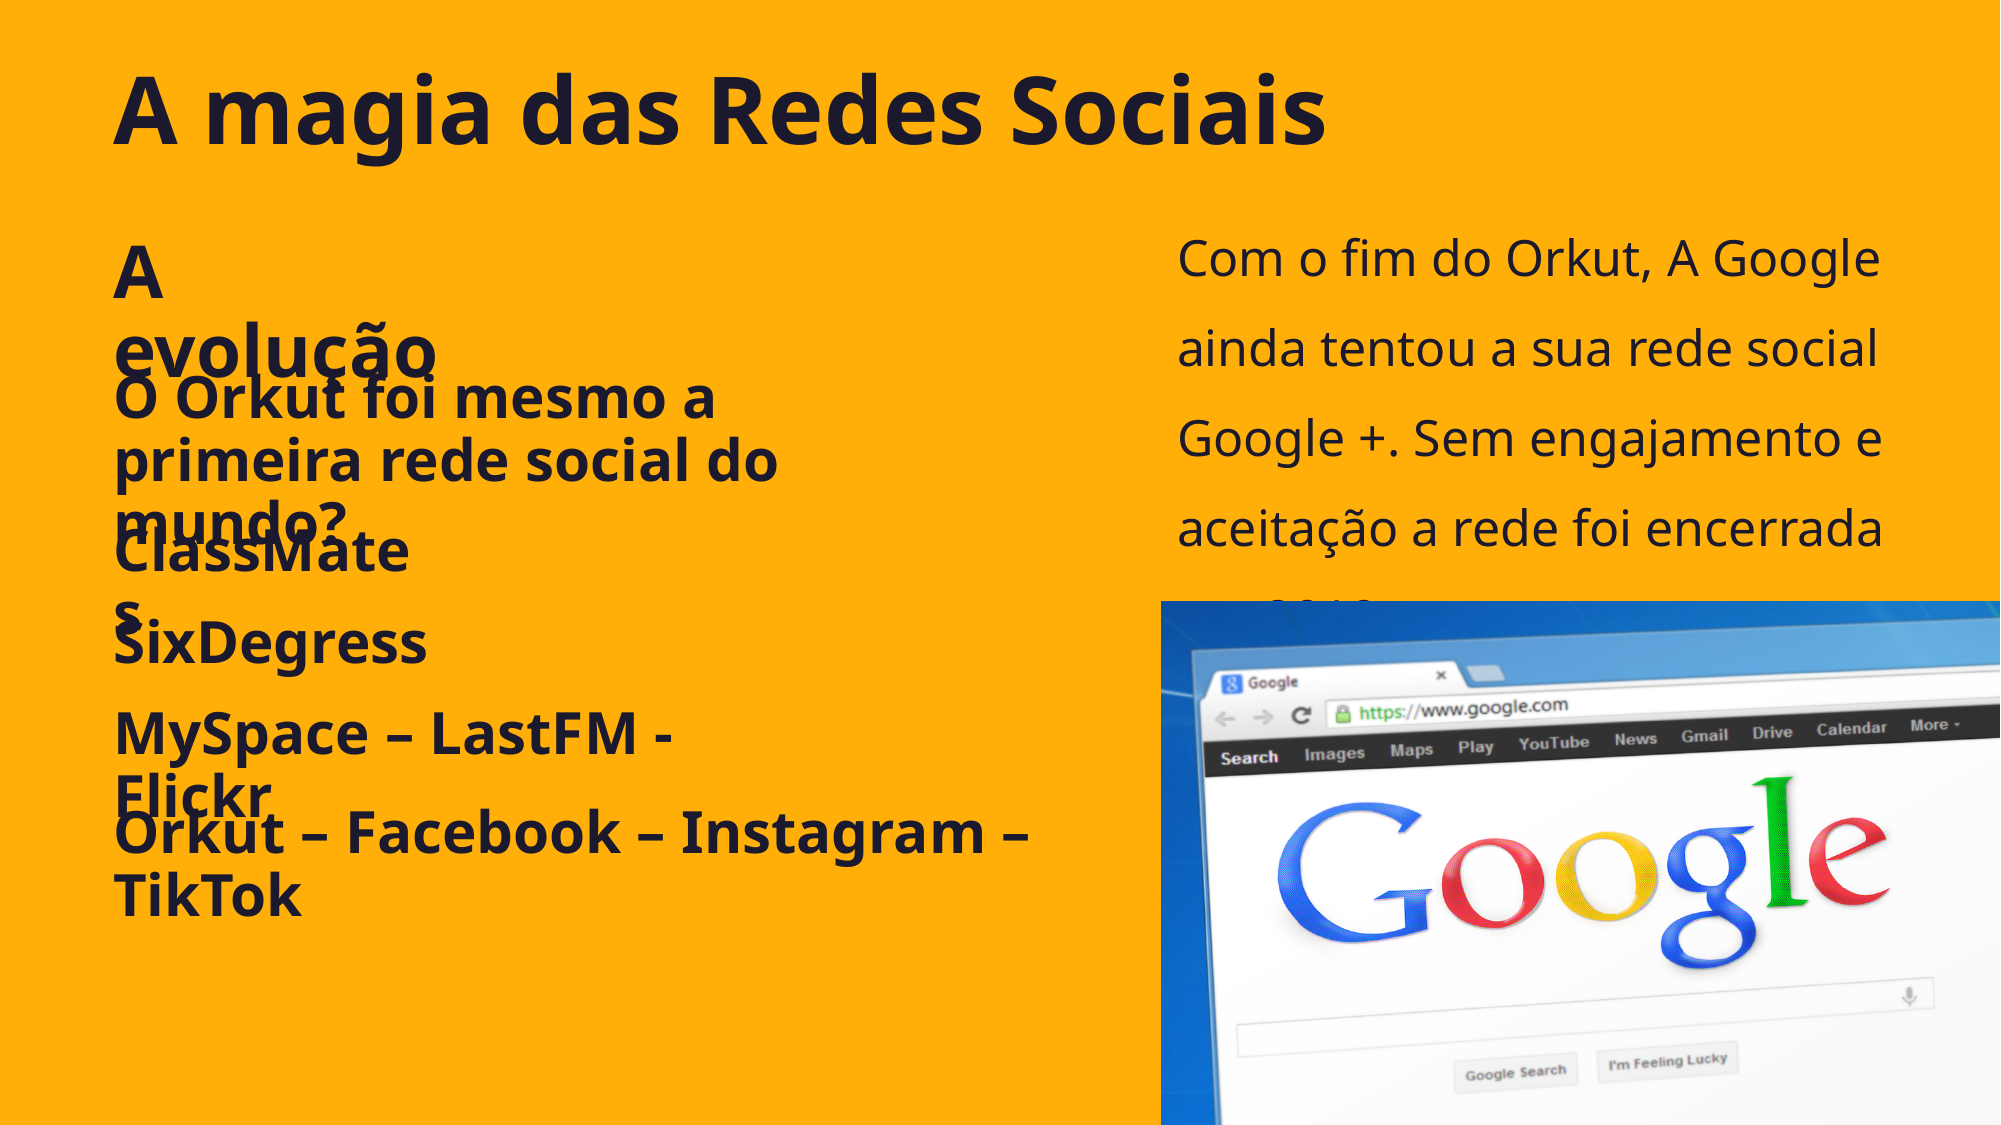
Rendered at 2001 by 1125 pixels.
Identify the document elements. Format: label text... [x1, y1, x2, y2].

text_box Orkut – Facebook – Instagram – TikTok [113, 803, 1161, 871]
text_box MySpace – LastFM - Flickr [113, 704, 794, 772]
text_box ClassMates [113, 521, 431, 589]
text_box A evolução [113, 235, 507, 321]
text_box Com o fim do Orkut, A Google ainda tentou a sua rede social Google +. Sem engajamento e aceitação a rede foi encerrada em 2019 [1177, 196, 1970, 601]
picture [1161, 601, 2000, 1125]
text_box SixDegress [113, 612, 431, 681]
text_box O Orkut foi mesmo a primeira rede social do mundo? [113, 368, 982, 487]
title A magia das Redes Sociais [113, 63, 1335, 183]
